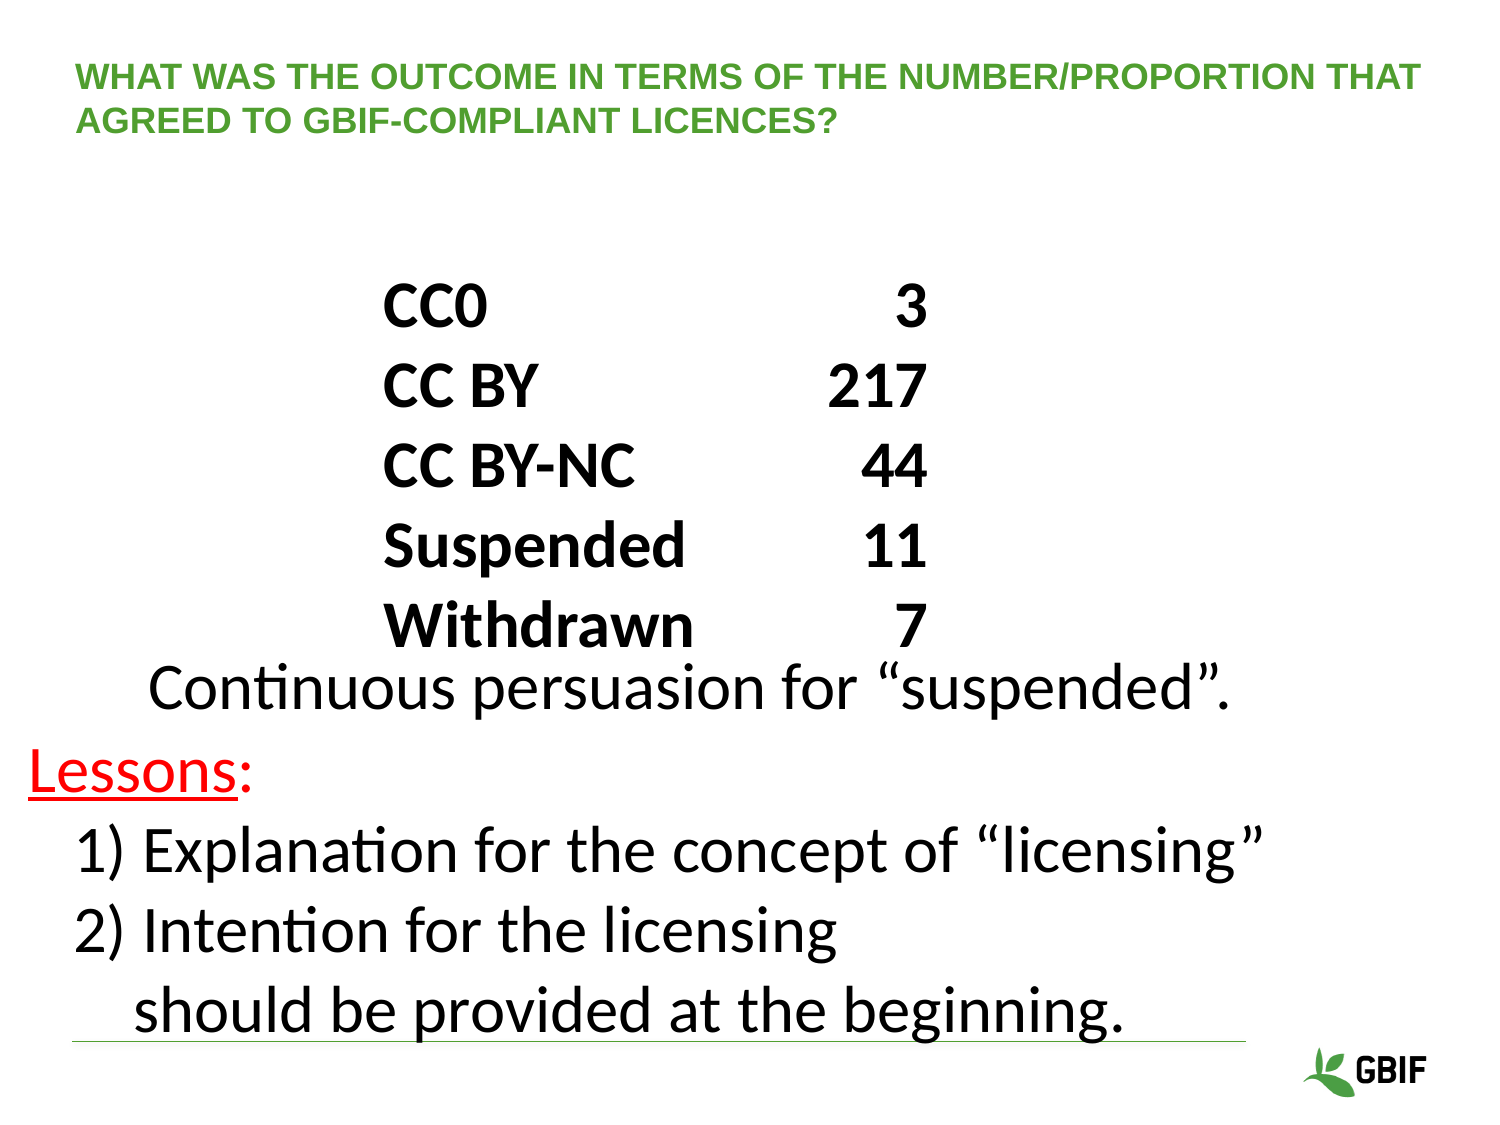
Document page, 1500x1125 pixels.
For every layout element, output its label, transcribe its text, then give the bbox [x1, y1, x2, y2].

text_box CC0 3 CC BY 217 CC BY-NC 44 Suspended 11 Withdrawn 7 [369, 253, 1278, 635]
text_box Continuous persuasion for “suspended”. [133, 635, 1425, 718]
title What was the outcome in terms of the number/proportion that agreed to GBIF-compliant licences? [75, 45, 1425, 176]
text_box Lessons: 1) Explanation for the concept of “licensing” 2) Intention for the licensing should be provided at the beginning. [13, 718, 1454, 1053]
picture [1285, 1053, 1443, 1125]
